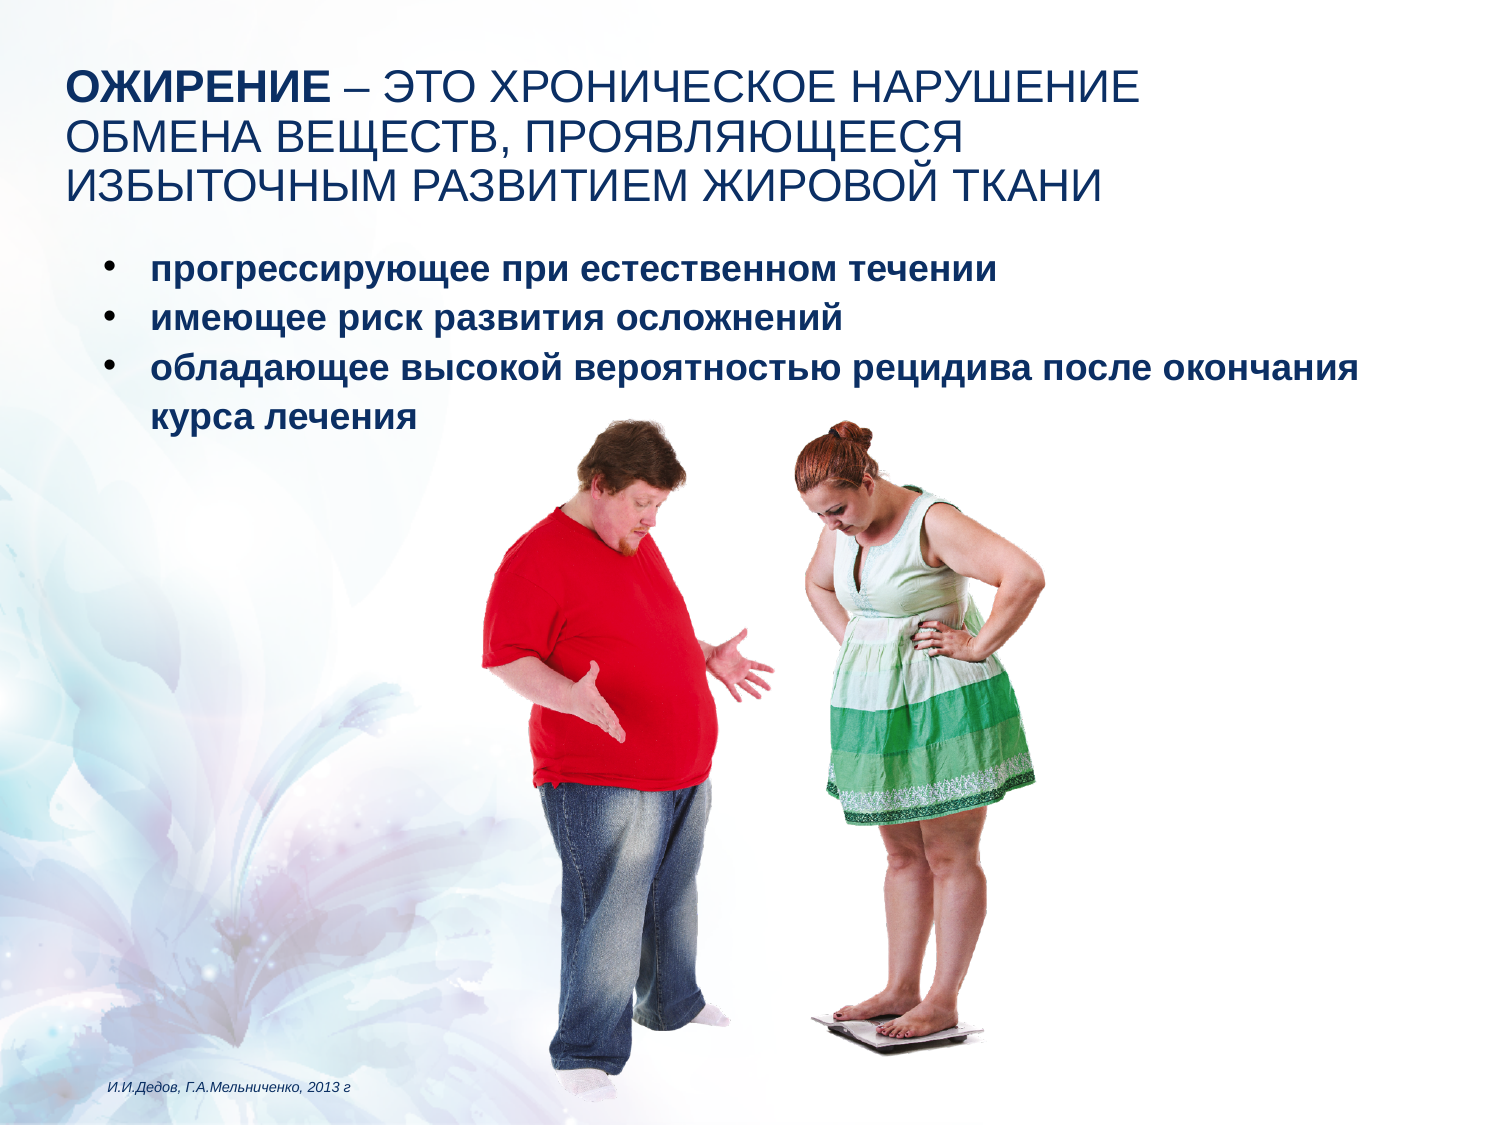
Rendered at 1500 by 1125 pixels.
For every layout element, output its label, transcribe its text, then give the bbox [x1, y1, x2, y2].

picture [0, 0, 1500, 1125]
text_box прогрессирующее при естественном течении имеющее риск развития осложнений обладающее высокой вероятностью рецидива после окончания курса лечения [88, 231, 1412, 445]
text_box И.И.Дедов, Г.А.Мельниченко, 2013 г [92, 1070, 367, 1103]
text_box ОЖИРЕНИЕ – ЭТО ХРОНИЧЕСКОЕ НАРУШЕНИЕ ОБМЕНА ВЕЩЕСТВ, ПРОЯВЛЯЮЩЕЕСЯ ИЗБЫТОЧНЫМ РАЗВИТИЕМ ЖИРОВОЙ ТКАНИ [64, 42, 1436, 232]
